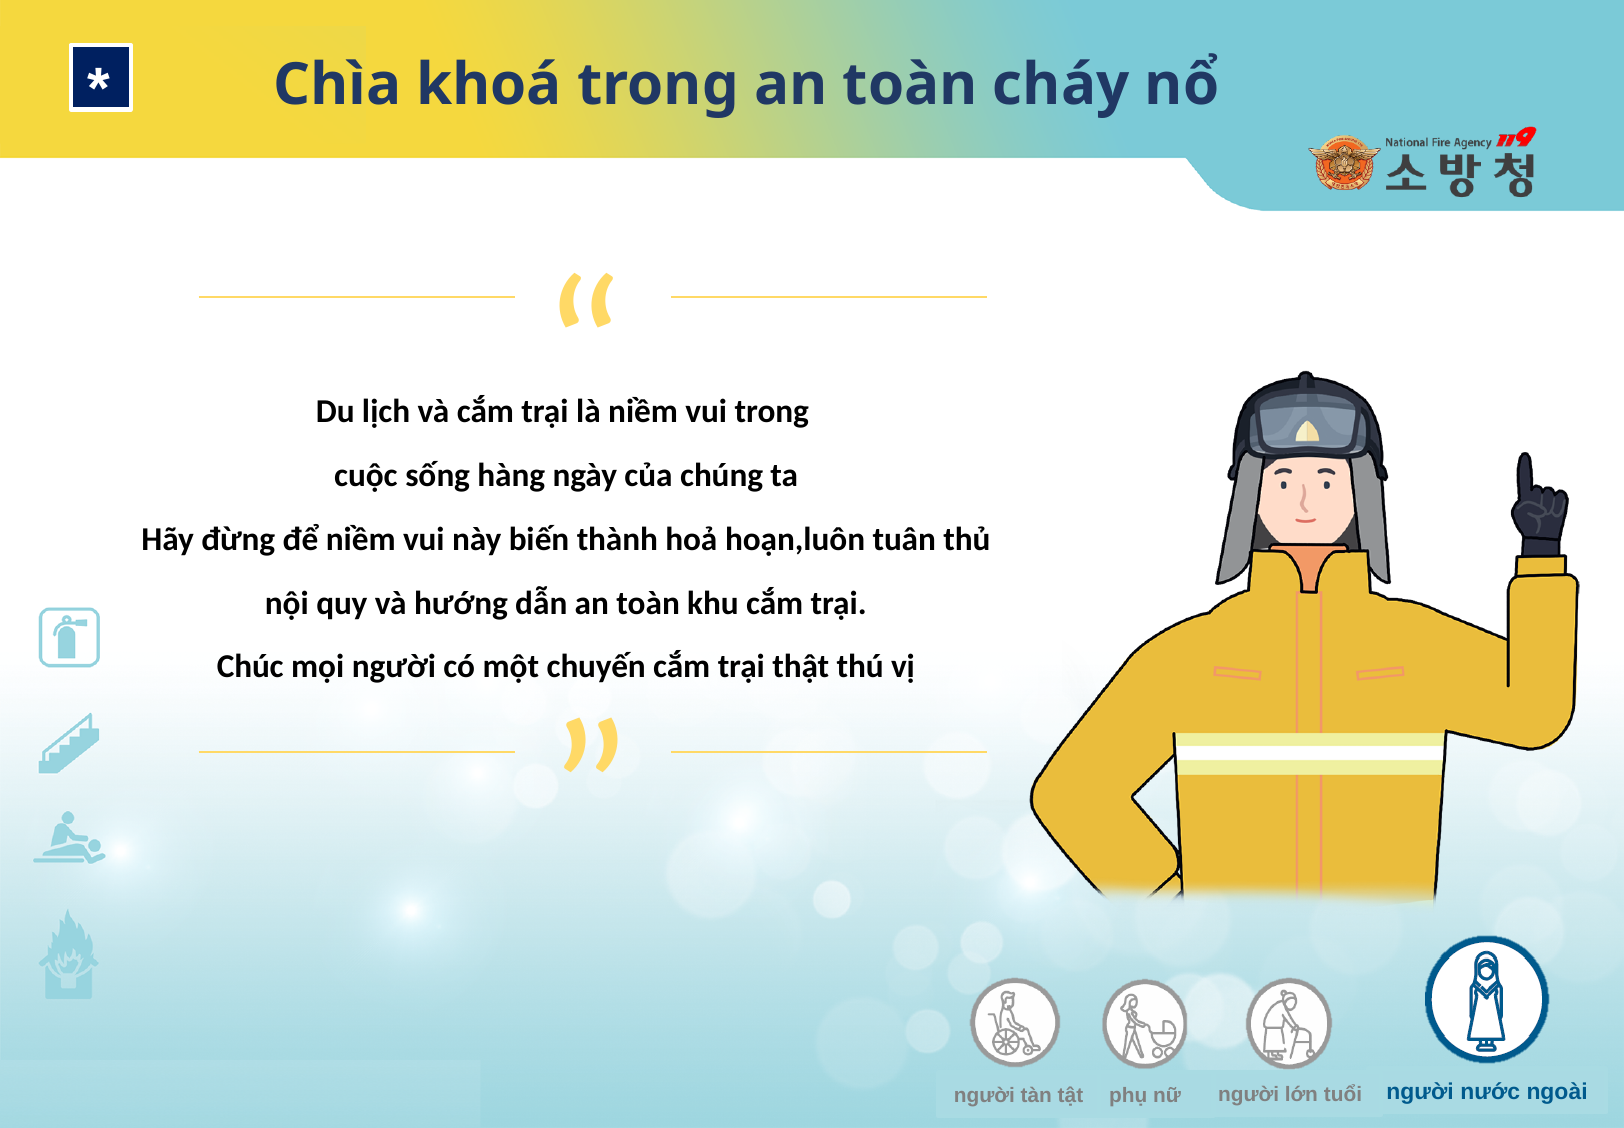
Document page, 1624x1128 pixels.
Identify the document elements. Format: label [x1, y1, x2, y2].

text_box [937, 920, 1607, 1117]
text_box [198, 577, 938, 836]
picture [0, 0, 1624, 1128]
text_box [198, 209, 988, 468]
